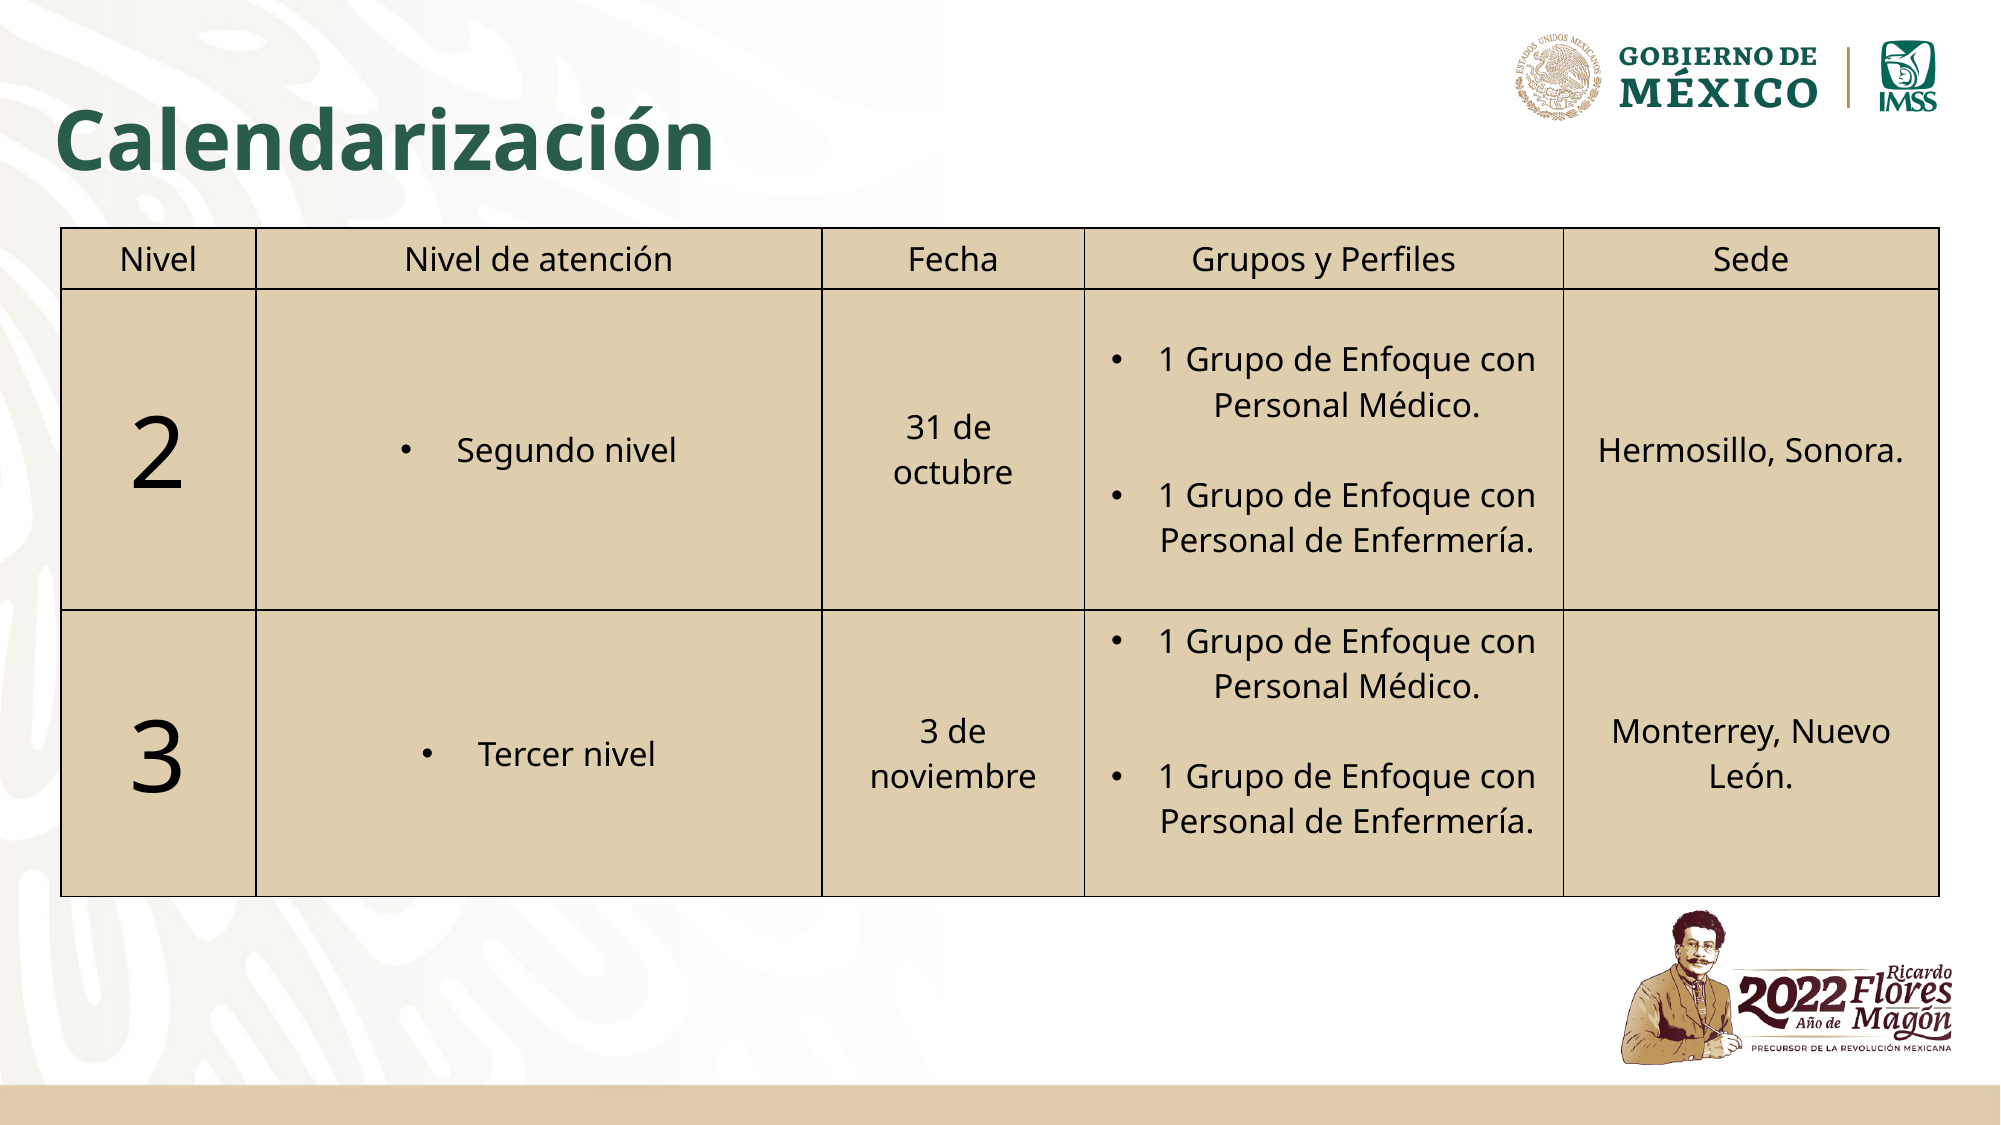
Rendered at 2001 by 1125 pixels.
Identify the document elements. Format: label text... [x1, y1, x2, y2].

table_cell Tercer nivel [257, 611, 821, 896]
title Calendarización [38, 90, 1764, 189]
table_cell 3 [62, 611, 255, 896]
table_cell Hermosillo, Sonora. [1564, 290, 1938, 609]
table_cell 3 de noviembre [823, 611, 1084, 896]
table_cell 1 Grupo de Enfoque con Personal Médico. 1 Grupo de Enfoque con Personal de Enfermería. [1085, 611, 1563, 896]
table_cell 2 [62, 290, 255, 609]
table_cell Segundo nivel [257, 290, 821, 609]
table_header Nivel de atención [257, 229, 821, 288]
table_header Sede [1564, 229, 1938, 288]
table_cell 31 de octubre [823, 290, 1084, 609]
table_header Nivel [62, 229, 255, 288]
table_cell Monterrey, Nuevo León. [1564, 611, 1938, 896]
table_cell 1 Grupo de Enfoque con Personal Médico. 1 Grupo de Enfoque con Personal de Enfermería. [1085, 290, 1563, 609]
picture [0, 0, 2001, 1125]
table_header Grupos y Perfiles [1085, 229, 1563, 288]
table_header Fecha [823, 229, 1084, 288]
